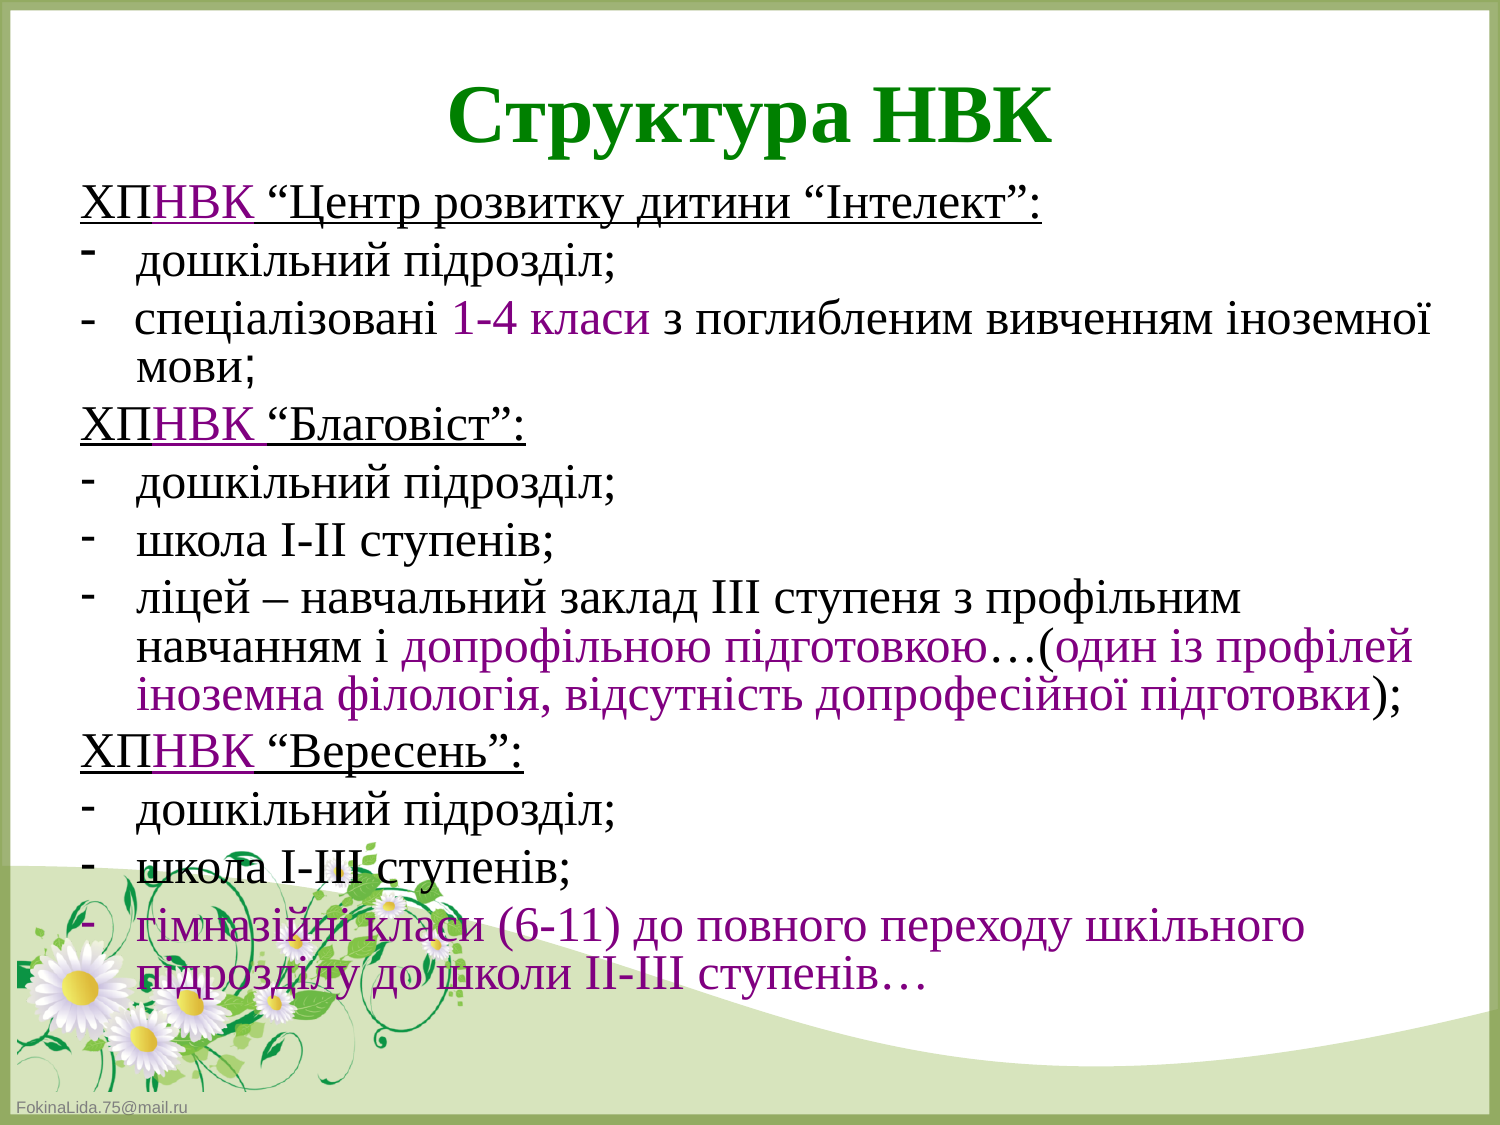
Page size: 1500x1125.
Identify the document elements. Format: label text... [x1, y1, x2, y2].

picture [17, 842, 467, 1092]
title Структура НВК [74, 44, 1426, 172]
list ХПНВК “Центр розвитку дитини “Інтелект”: дошкільний підрозділ; - спеціалізовані 1-4 класи з поглибленим вивченням іноземної мови; ХПНВК “Благовіст”: дошкільний підрозділ; школа І-ІІ ступенів; ліцей – навчальний заклад ІІІ ступеня з профільним навчанням і допрофільною підготовкою…(один із профілей іноземна філологія, відсутність допрофесійної підготовки); ХПНВК “Вересень”: дошкільний підрозділ; школа І-ІІІ ступенів; гімназійні класи (6-11) до повного переходу шкільного підрозділу до школи ІІ-ІІІ ступенів… [64, 172, 1448, 1071]
